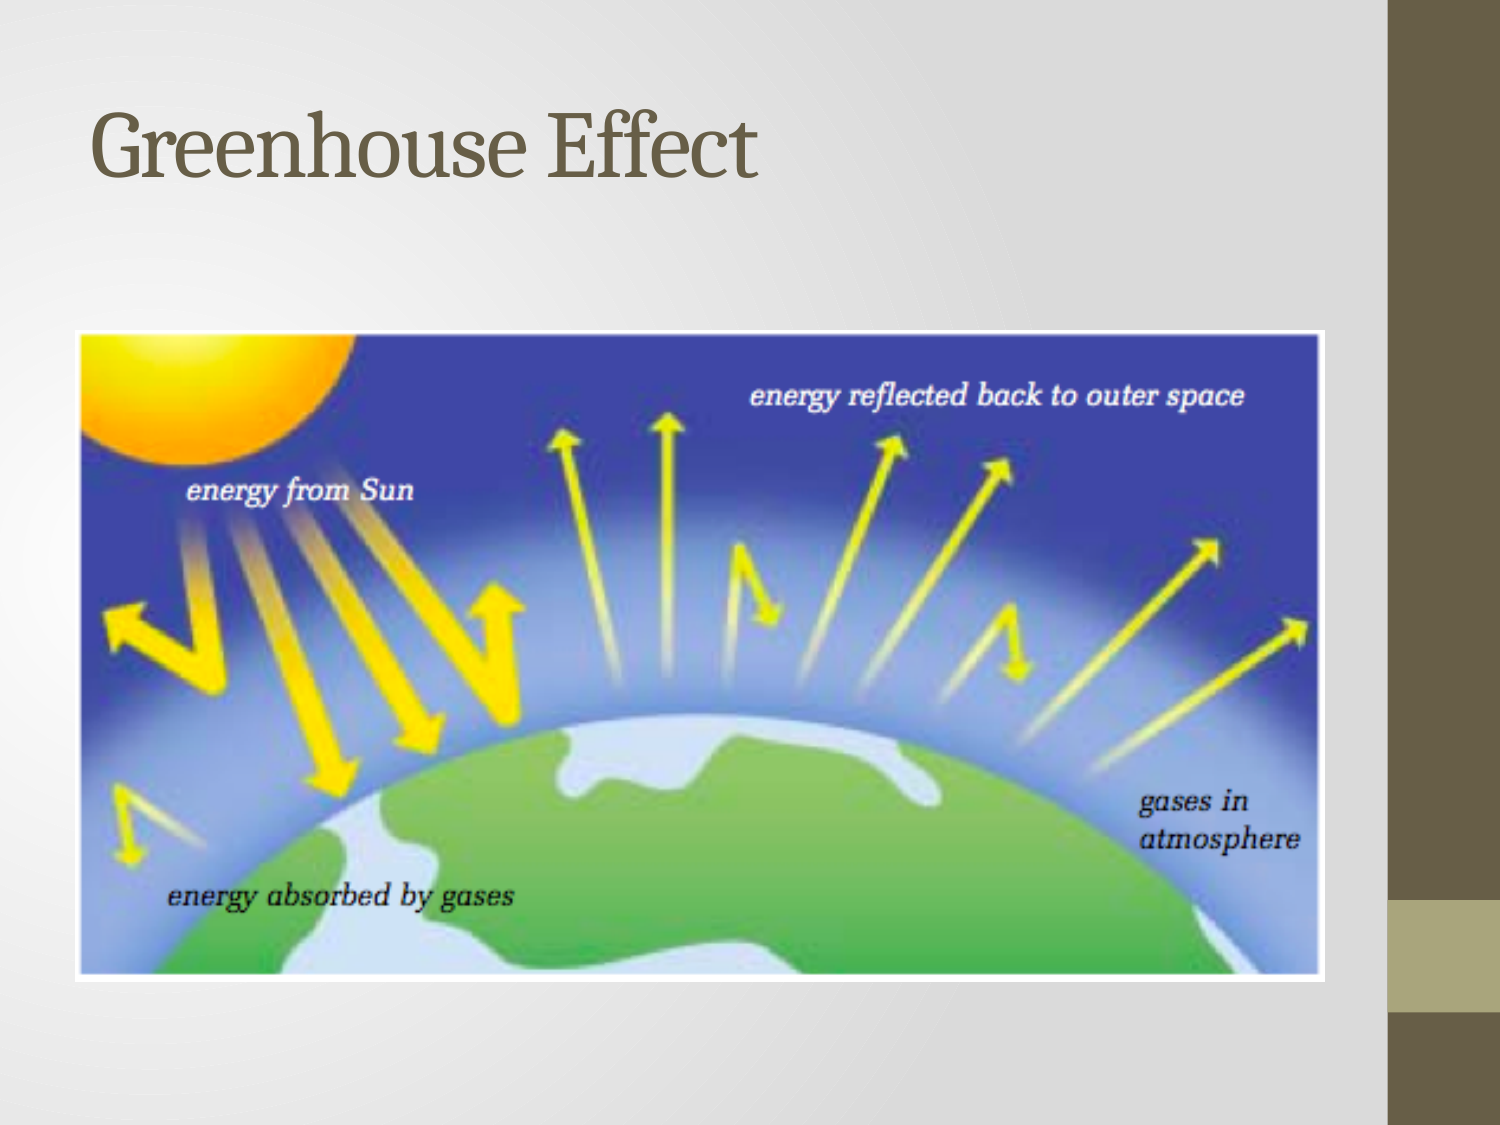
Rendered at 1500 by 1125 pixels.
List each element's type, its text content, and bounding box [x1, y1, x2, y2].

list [74, 261, 1326, 1051]
title Greenhouse Effect [75, 45, 1325, 233]
